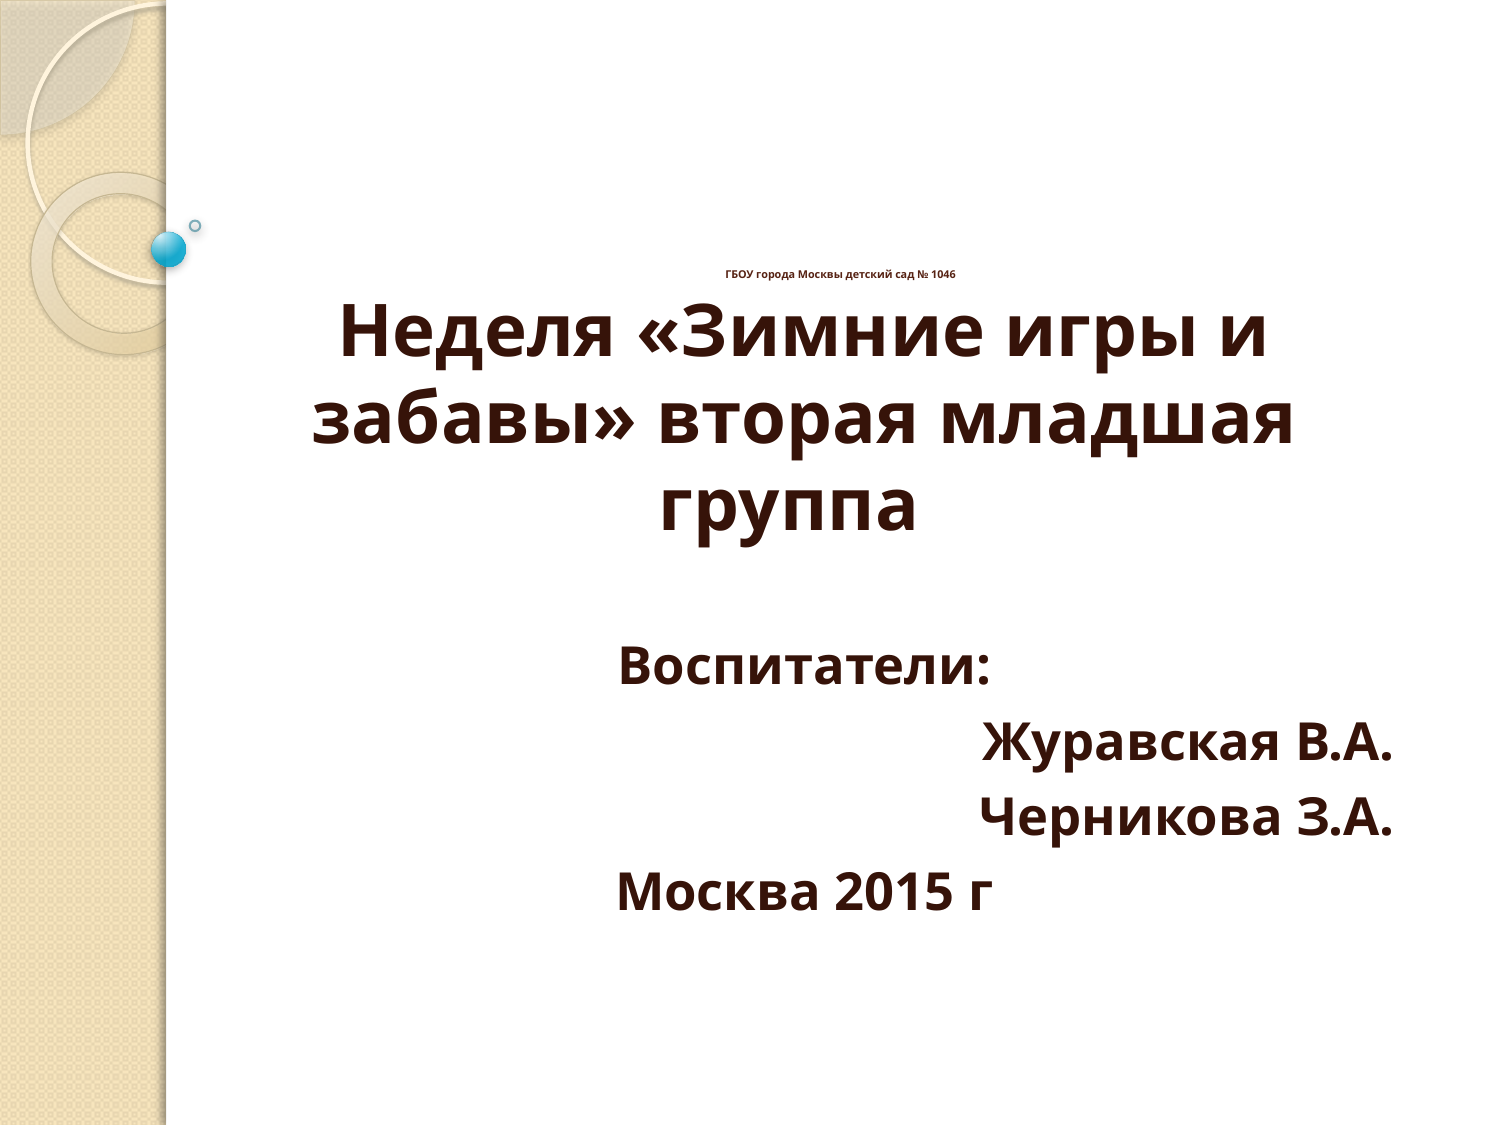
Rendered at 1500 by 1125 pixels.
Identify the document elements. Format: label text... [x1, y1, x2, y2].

subtitle Неделя «Зимние игры и забавы» вторая младшая группа Воспитатели: Журавская В.А. Черникова З.А. Москва 2015 г [194, 208, 1410, 929]
title ГБОУ города Москвы детский сад № 1046 [234, 0, 1450, 301]
